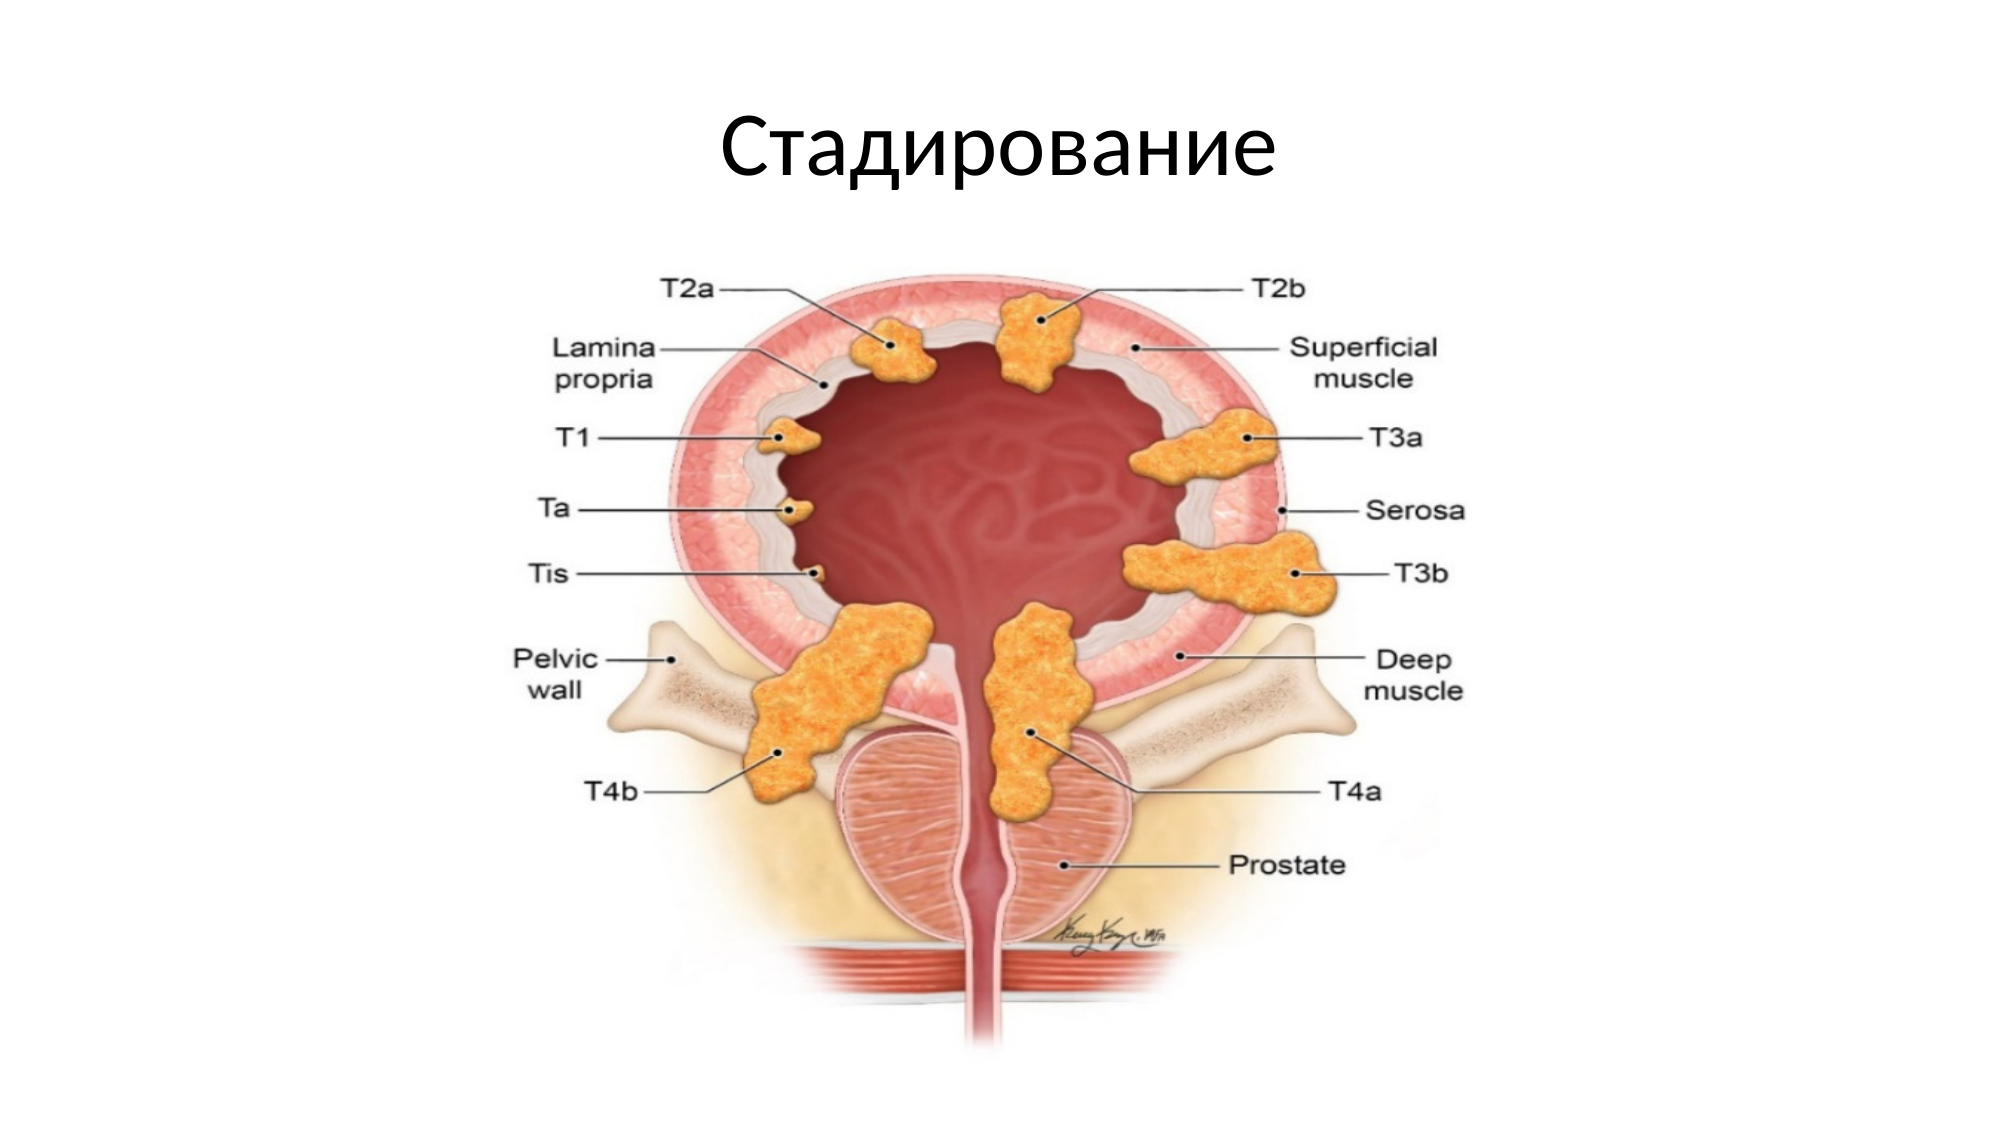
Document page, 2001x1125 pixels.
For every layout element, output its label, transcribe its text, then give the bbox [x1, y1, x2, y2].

picture [504, 258, 1496, 1068]
title Стадирование [99, 45, 1900, 233]
